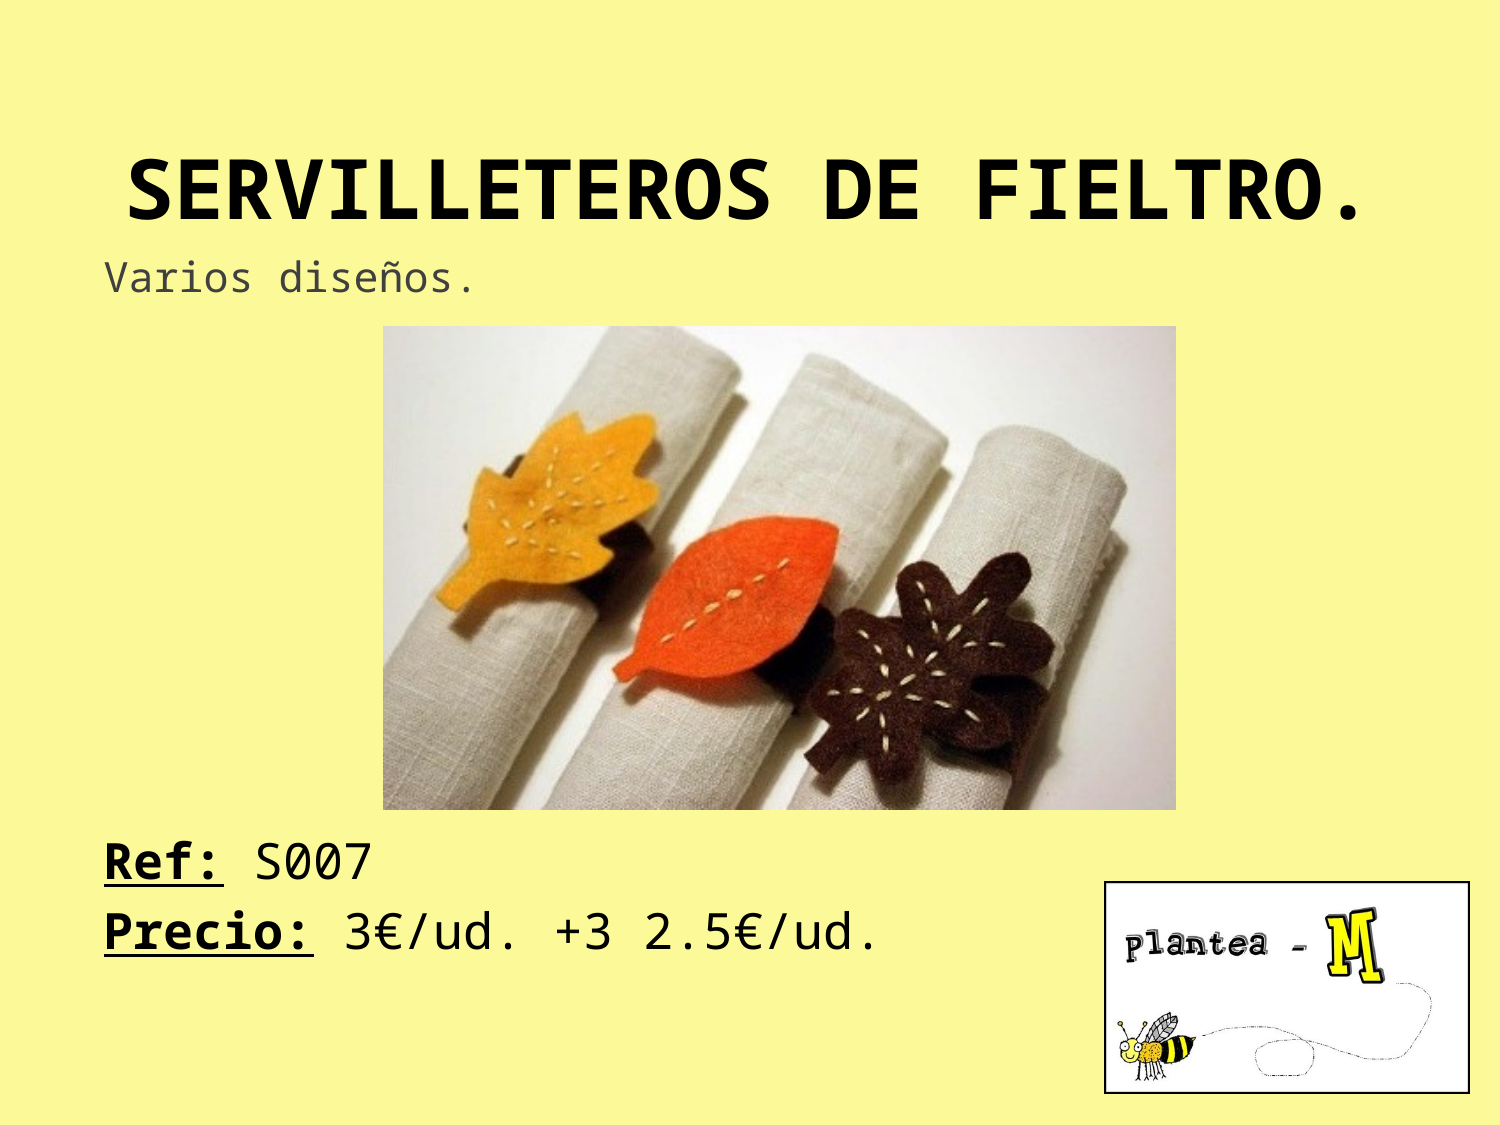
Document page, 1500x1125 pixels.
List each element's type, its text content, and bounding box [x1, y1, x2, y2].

list Varios diseños. [88, 243, 1424, 811]
title SERVILLETEROS DE FIELTRO. [75, 44, 1424, 244]
picture [1104, 881, 1470, 1095]
picture [383, 326, 1176, 811]
list Ref: S007 Precio: 3€/ud. +3 2.5€/ud. [88, 822, 1424, 1035]
